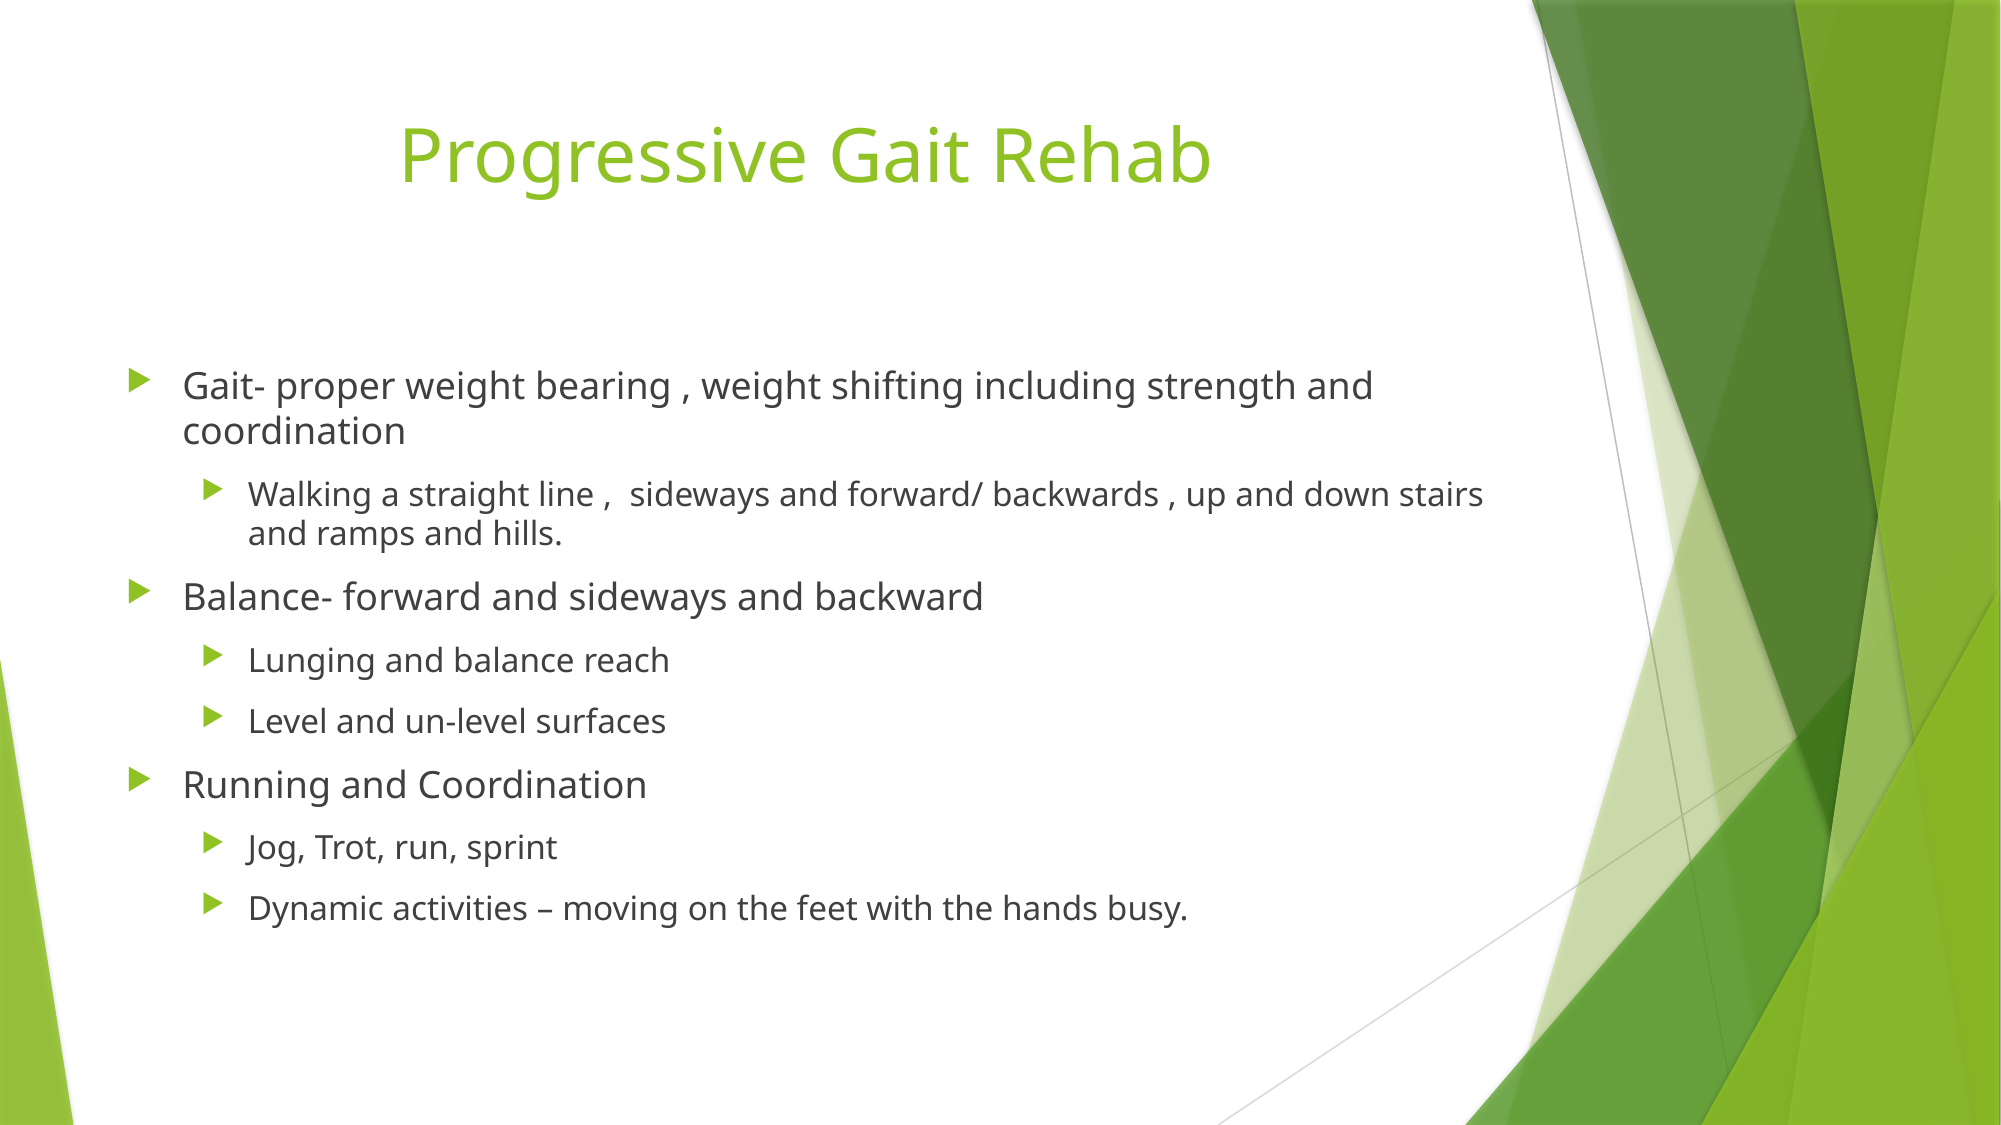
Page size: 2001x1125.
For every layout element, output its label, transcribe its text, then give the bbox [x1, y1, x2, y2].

title Progressive Gait Rehab [111, 99, 1522, 317]
list Gait- proper weight bearing , weight shifting including strength and coordination Walking a straight line , sideways and forward/ backwards , up and down stairs and ramps and hills. Balance- forward and sideways and backward Lunging and balance reach Level and un-level surfaces Running and Coordination Jog, Trot, run, sprint Dynamic activities – moving on the feet with the hands busy. [111, 354, 1522, 992]
